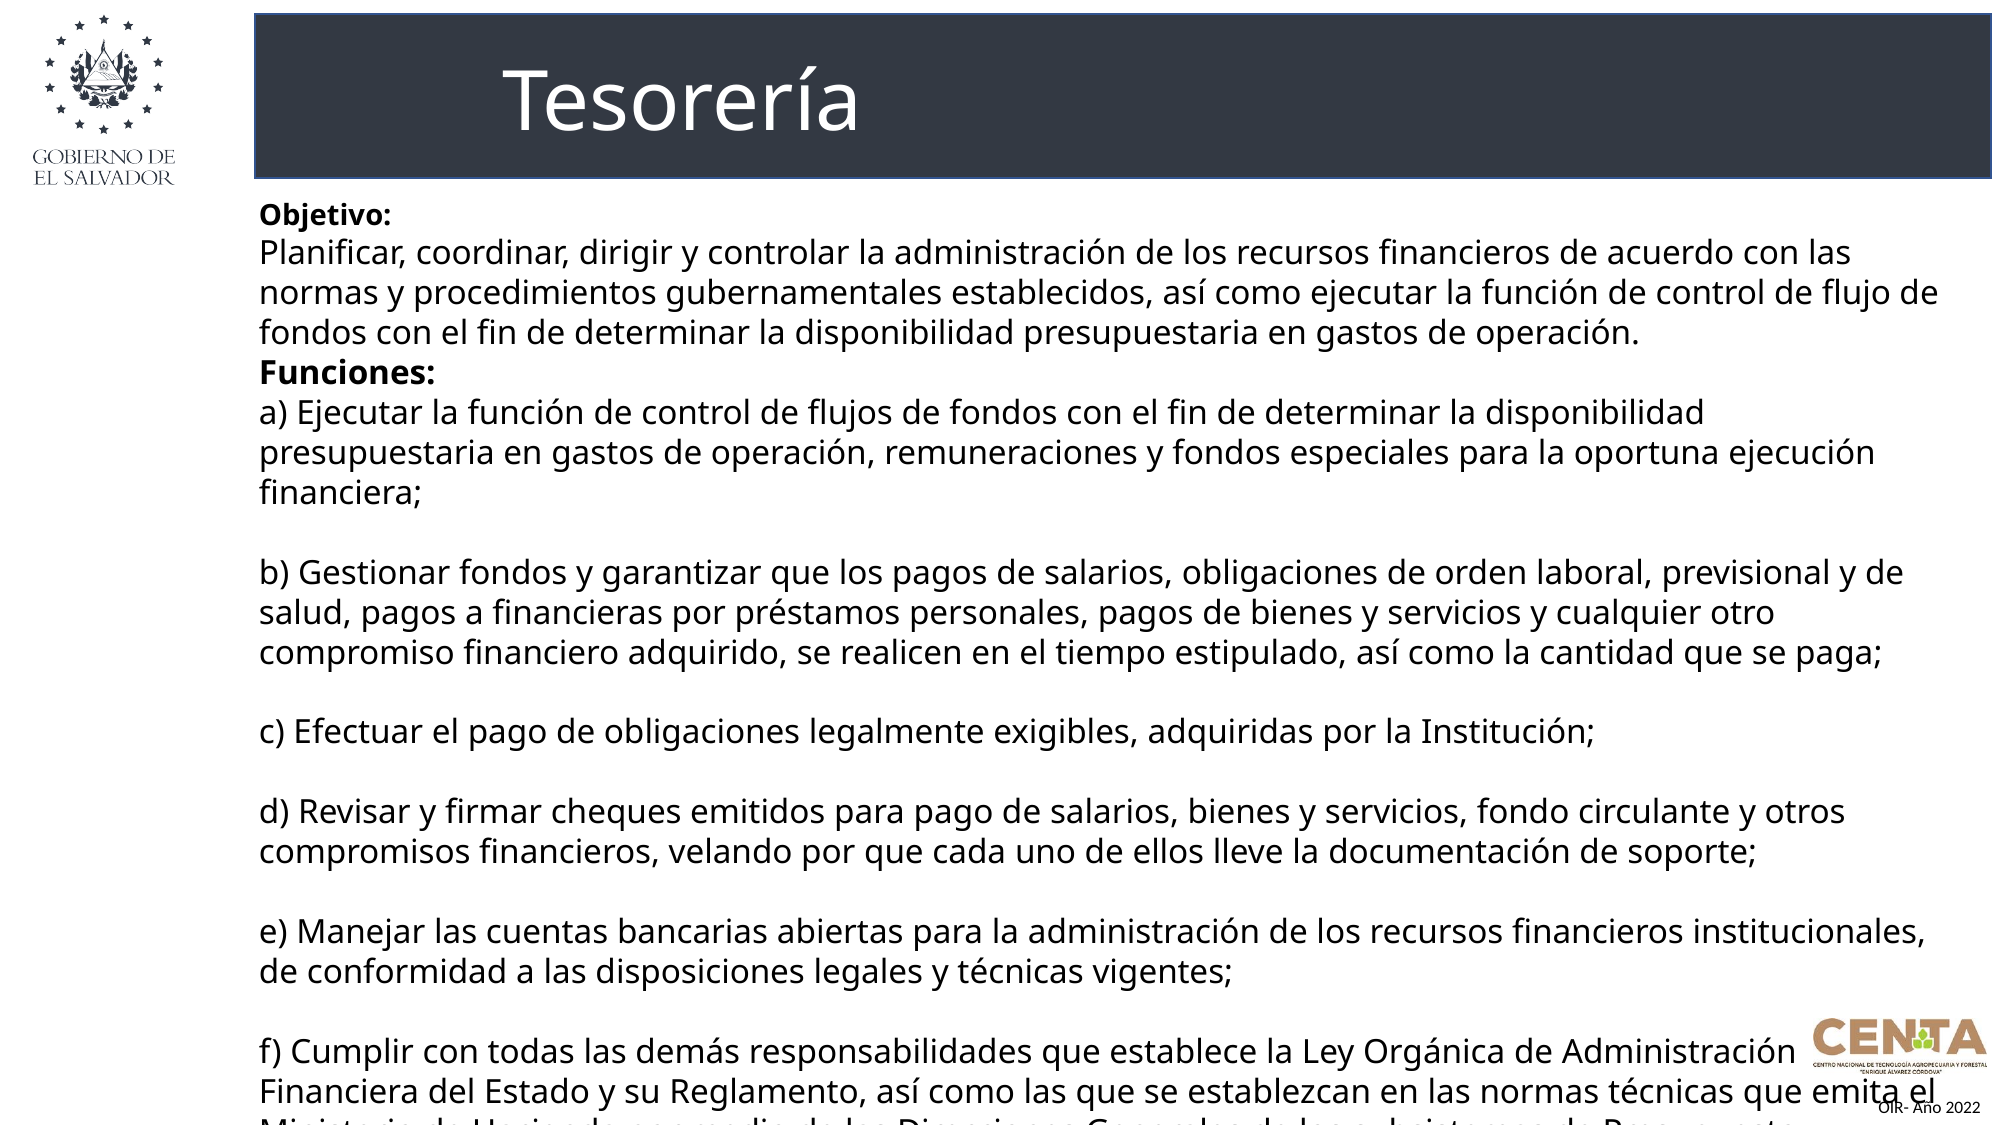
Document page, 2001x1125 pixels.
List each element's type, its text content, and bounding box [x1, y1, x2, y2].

text_box Tesorería [270, 39, 1957, 155]
text_box Objetivo: Planificar, coordinar, dirigir y controlar la administración de los recursos financieros de acuerdo con las normas y procedimientos gubernamentales establecidos, así como ejecutar la función de control de flujo de fondos con el fin de determinar la disponibilidad presupuestaria en gastos de operación. Funciones: a) Ejecutar la función de control de flujos de fondos con el fin de determinar la disponibilidad presupuestaria en gastos de operación, remuneraciones y fondos especiales para la oportuna ejecución financiera; b) Gestionar fondos y garantizar que los pagos de salarios, obligaciones de orden laboral, previsional y de salud, pagos a financieras por préstamos personales, pagos de bienes y servicios y cualquier otro compromiso financiero adquirido, se realicen en el tiempo estipulado, así como la cantidad que se paga; c) Efectuar el pago de obligaciones legalmente exigibles, adquiridas por la Institución; d) Revisar y firmar cheques emitidos para pago de salarios, bienes y servicios, fondo circulante y otros compromisos financieros, velando por que cada uno de ellos lleve la documentación de soporte; e) Manejar las cuentas bancarias abiertas para la administración de los recursos financieros institucionales, de conformidad a las disposiciones legales y técnicas vigentes; f) Cumplir con todas las demás responsabilidades que establece la Ley Orgánica de Administración Financiera del Estado y su Reglamento, así como las que se establezcan en las normas técnicas que emita el Ministerio de Hacienda por medio de las Direcciones Generales de los subsistemas de Presupuesto, Tesorería, Inversión y Crédito Público y Contabilidad Gubernamental. Total de servidores/as: 2 mujeres- un hombre Jefa Licda. Rosa Carmina Pérez [244, 189, 1957, 1125]
picture [1813, 1018, 1987, 1075]
picture [33, 14, 175, 185]
text_box OIR- Año 2022 [1863, 1088, 2000, 1125]
